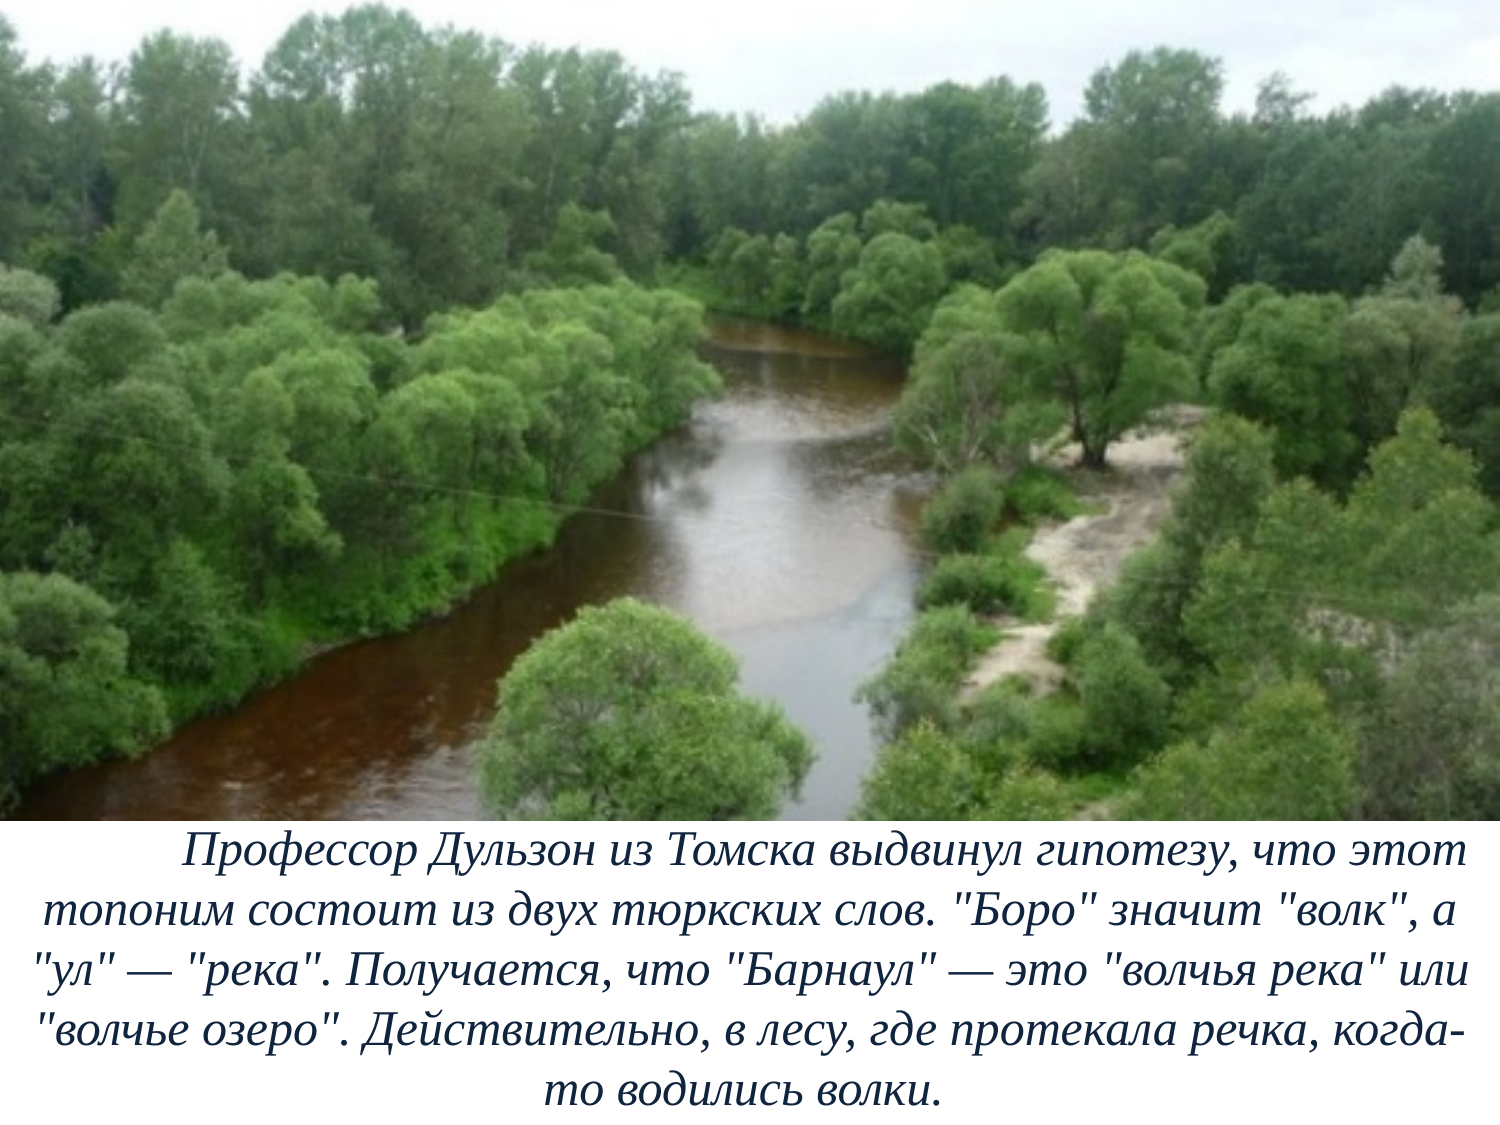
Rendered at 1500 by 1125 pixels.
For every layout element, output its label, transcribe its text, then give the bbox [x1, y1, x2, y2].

picture [0, 0, 1500, 821]
text_box Профессор Дульзон из Томска выдвинул гипотезу, что этот топоним состоит из двух тюркских слов. "Боро" значит "волк", а "ул" — "река". Получается, что "Барнаул" — это "волчья река" или "волчье озеро". Действительно, в лесу, где протекала речка, когда-то водились волки. [0, 828, 1500, 1125]
